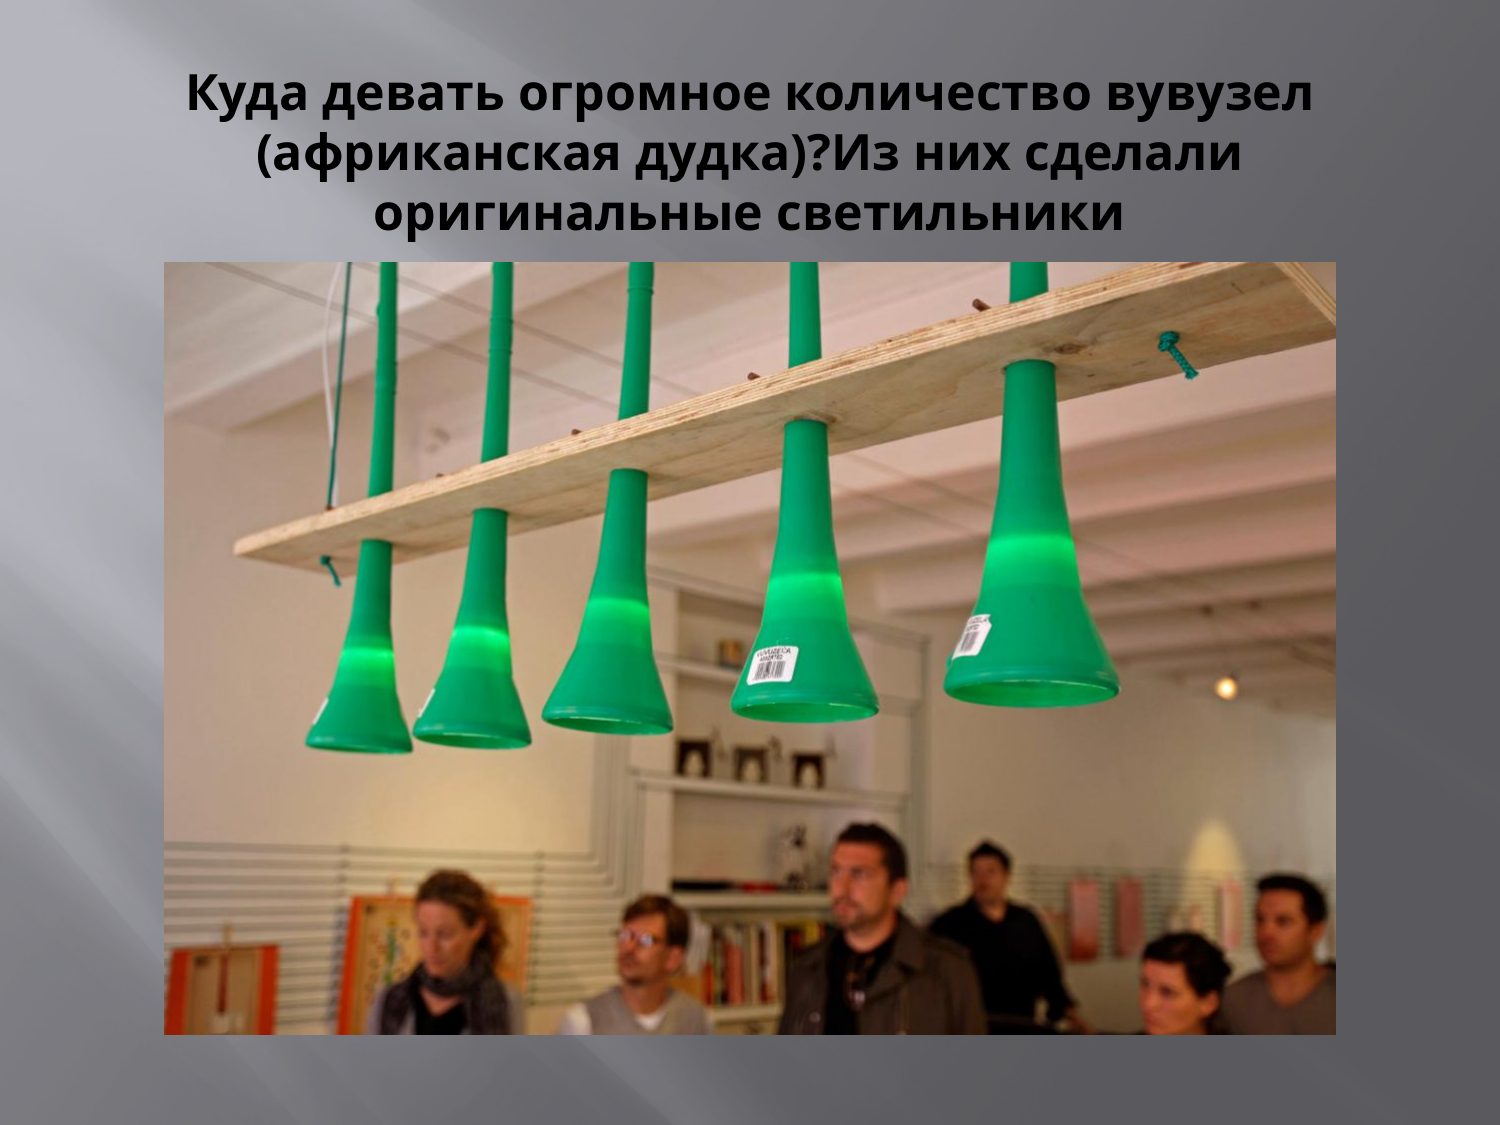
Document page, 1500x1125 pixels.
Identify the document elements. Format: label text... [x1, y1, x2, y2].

title Куда девать огромное количество вувузел (африканская дудка)?Из них сделали оригинальные светильники [75, 45, 1425, 256]
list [164, 262, 1336, 1036]
